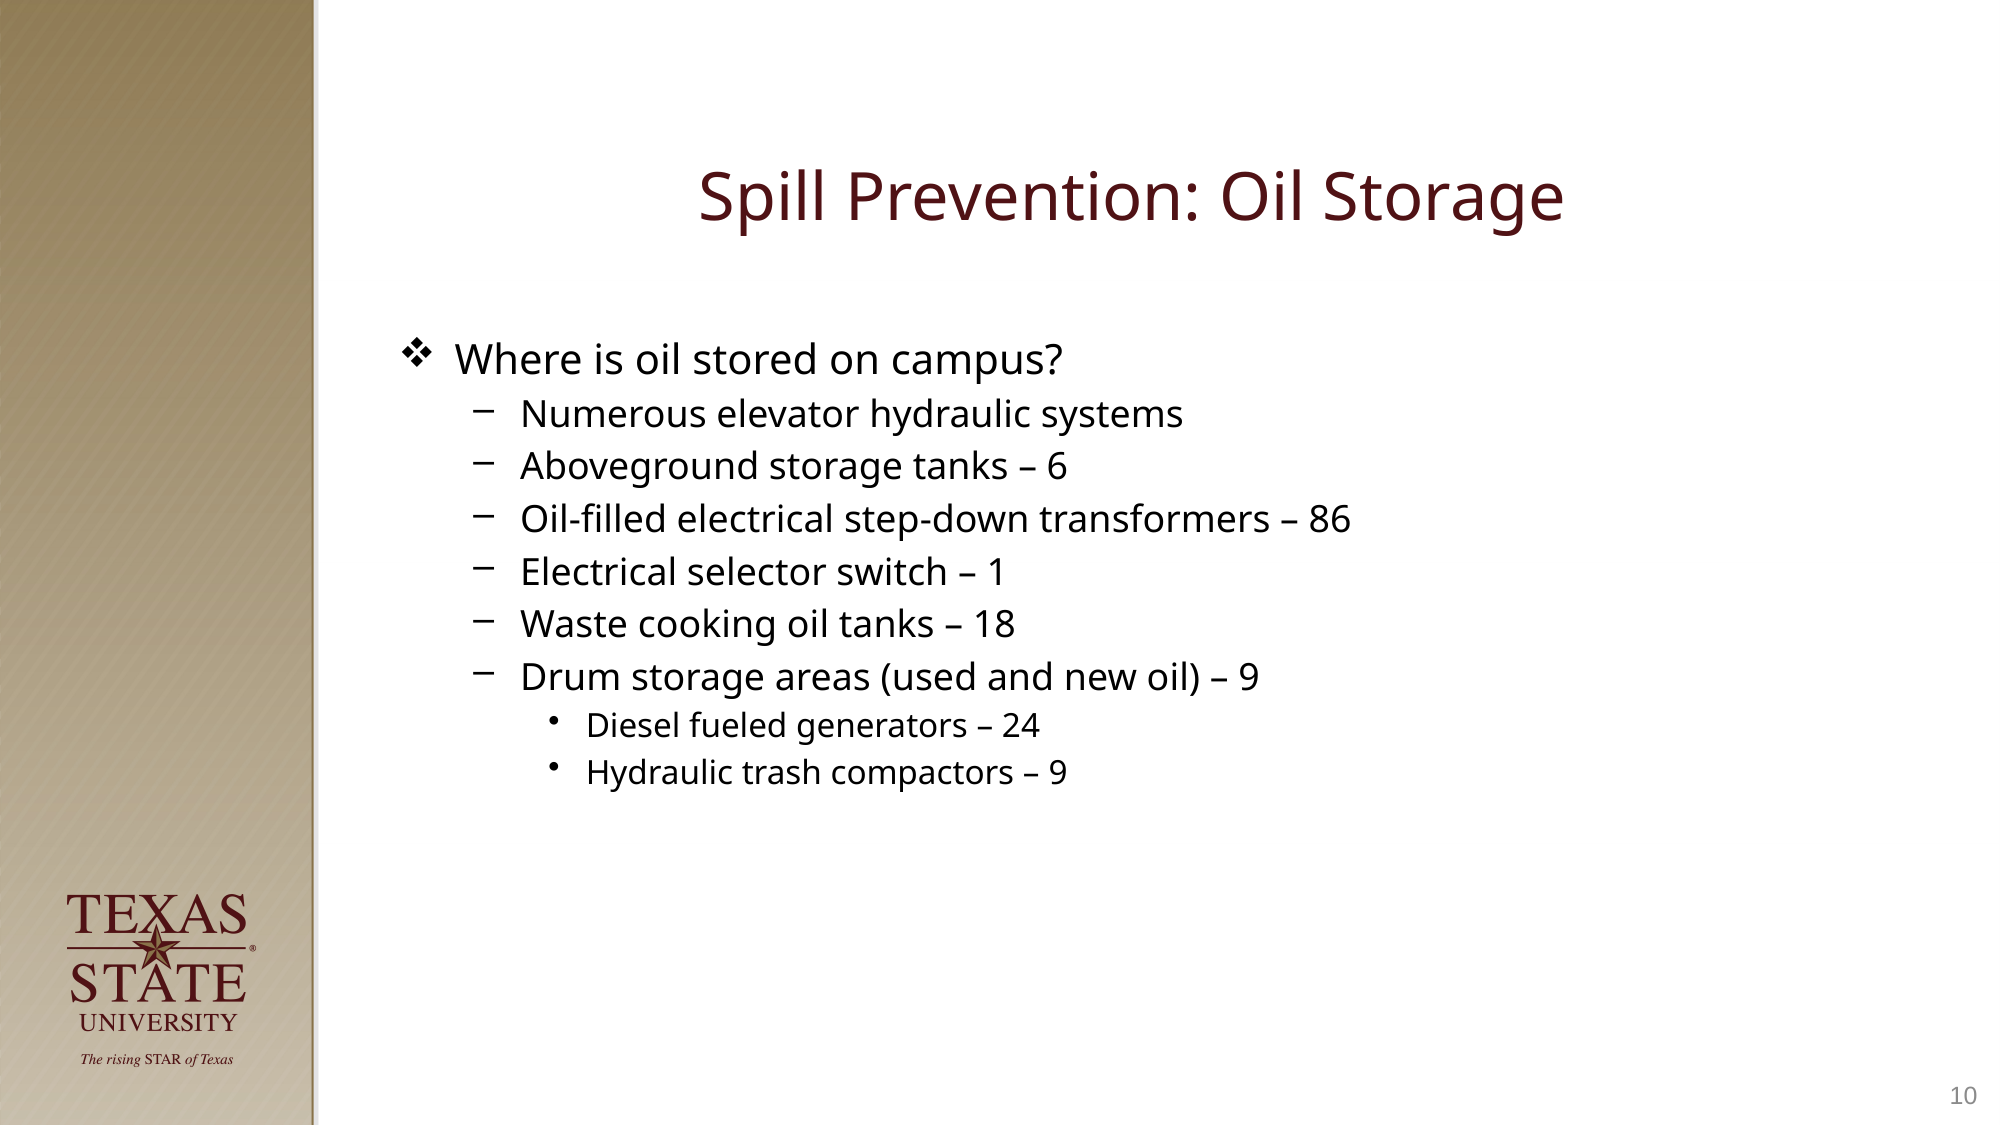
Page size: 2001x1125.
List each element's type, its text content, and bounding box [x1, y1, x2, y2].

title Spill Prevention: Oil Storage [383, 99, 1884, 288]
picture [0, 0, 2000, 1125]
slide_number 10 [1716, 1065, 1993, 1125]
list Where is oil stored on campus? Numerous elevator hydraulic systems Aboveground storage tanks – 6 Oil-filled electrical step-down transformers – 86 Electrical selector switch – 1 Waste cooking oil tanks – 18 Drum storage areas (used and new oil) – 9 Diesel fueled generators – 24 Hydraulic trash compactors – 9 [383, 324, 1884, 1000]
